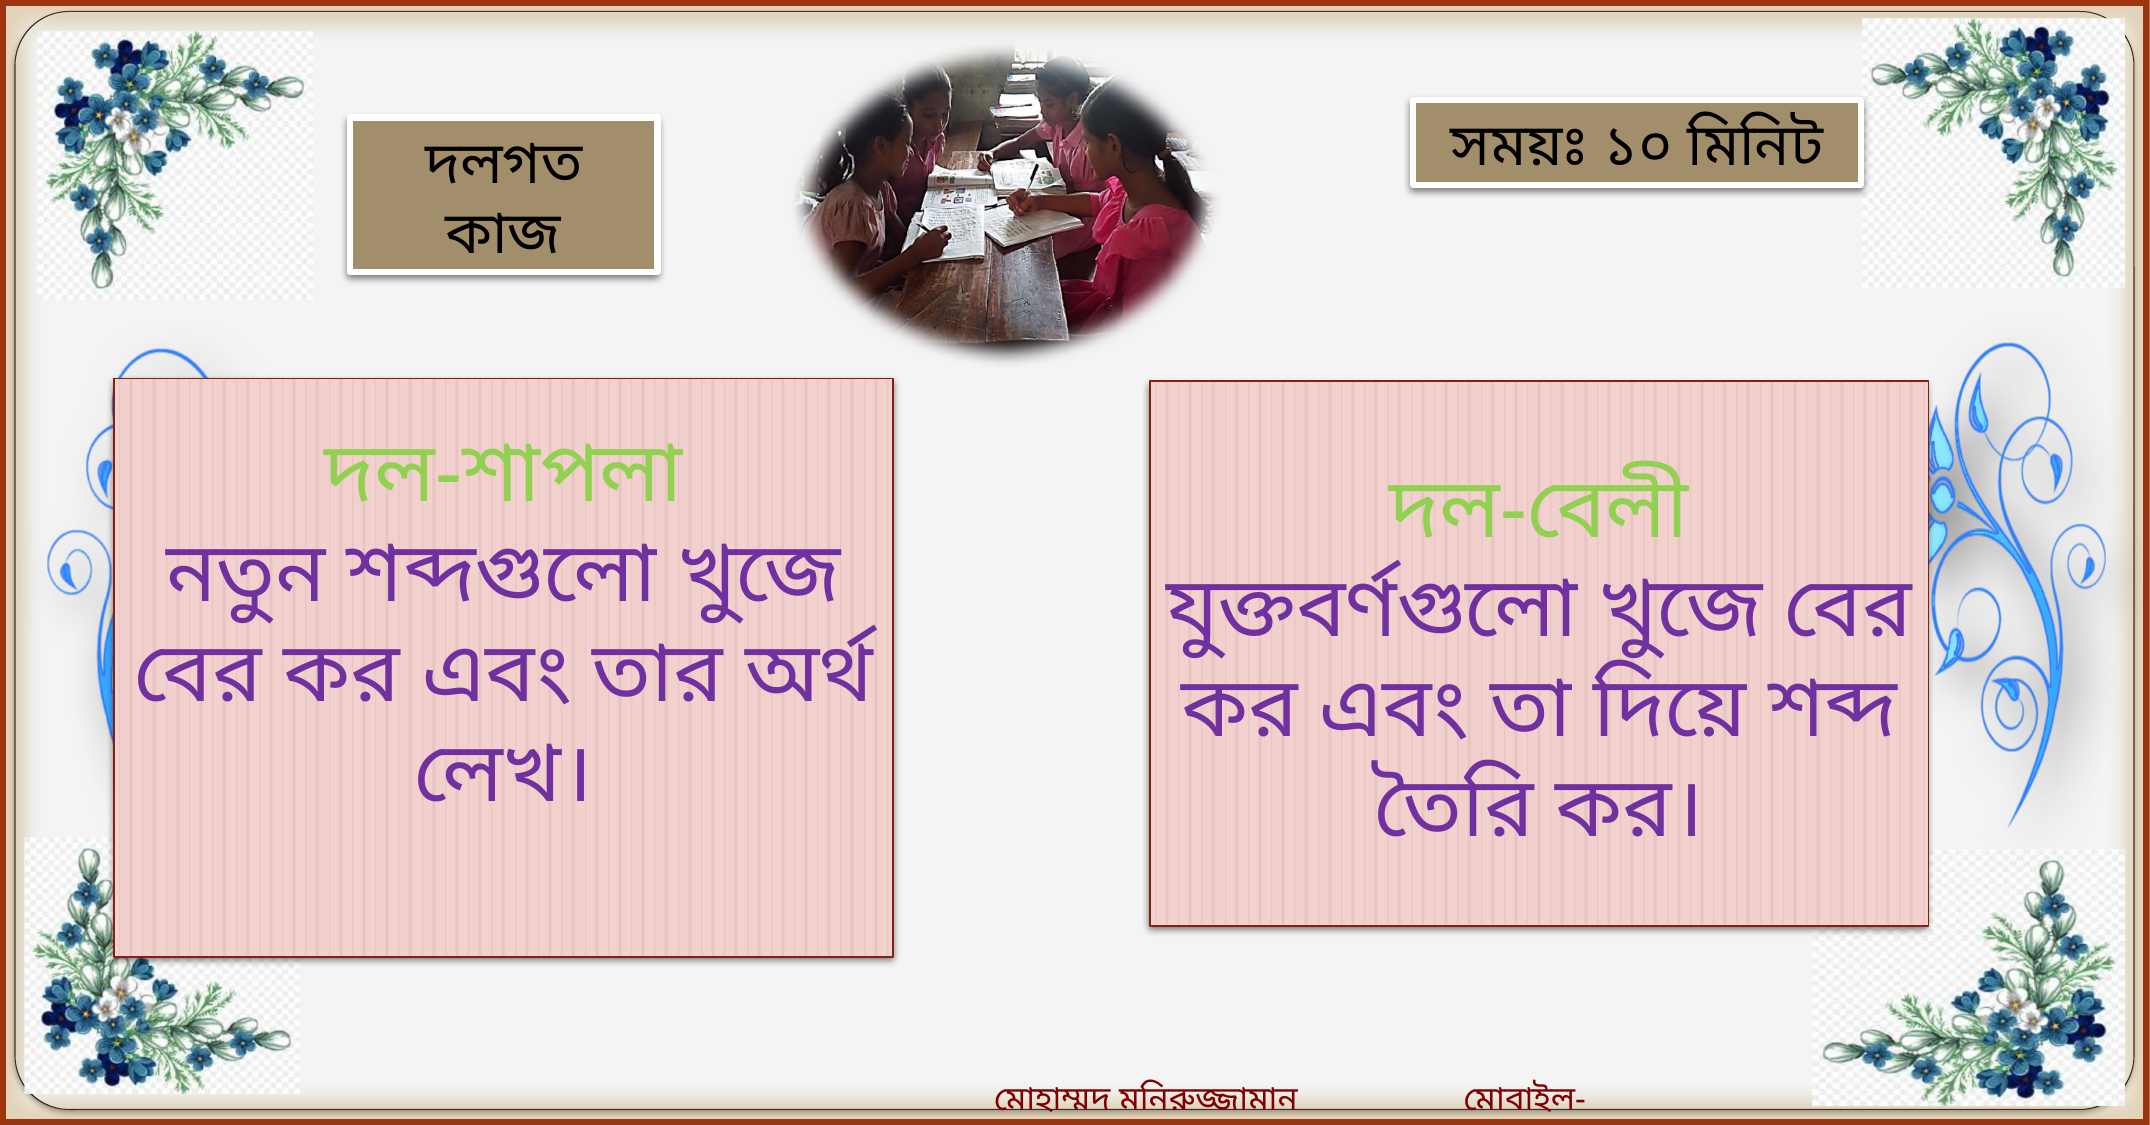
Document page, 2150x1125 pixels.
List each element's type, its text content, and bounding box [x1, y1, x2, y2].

picture [38, 32, 312, 290]
picture [787, 37, 1224, 370]
text_box সময়ঃ ১০ মিনিট [1410, 97, 1864, 188]
picture [1813, 850, 2124, 1106]
text_box দলগত কাজ [347, 114, 661, 275]
picture [1863, 19, 2124, 284]
text_box দল-বেলী যুক্তবর্ণগুলো খুজে বের কর এবং তা দিয়ে শব্দ তৈরি কর। [1149, 380, 1929, 927]
picture [1842, 285, 2125, 835]
picture [25, 291, 355, 1093]
text_box দল-শাপলা নতুন শব্দগুলো খুজে বের কর এবং তার অর্থ লেখ। [113, 378, 894, 958]
